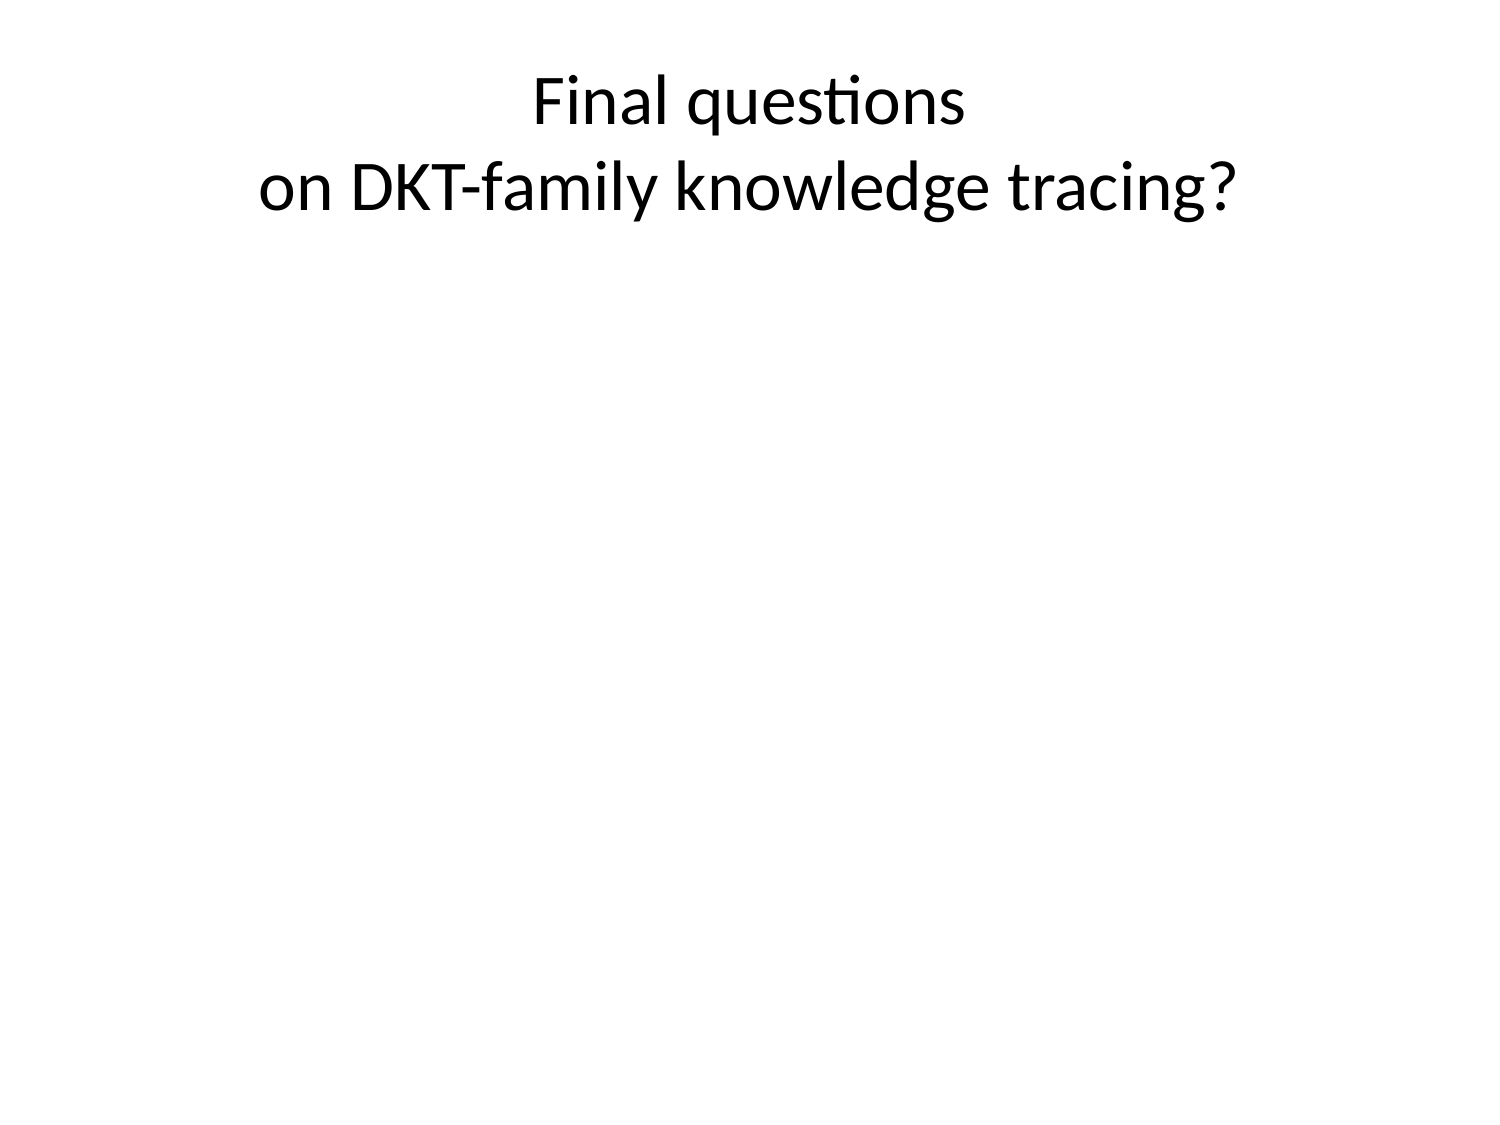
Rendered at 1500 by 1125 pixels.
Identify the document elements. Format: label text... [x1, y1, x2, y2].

title Final questions on DKT-family knowledge tracing? [75, 45, 1425, 233]
